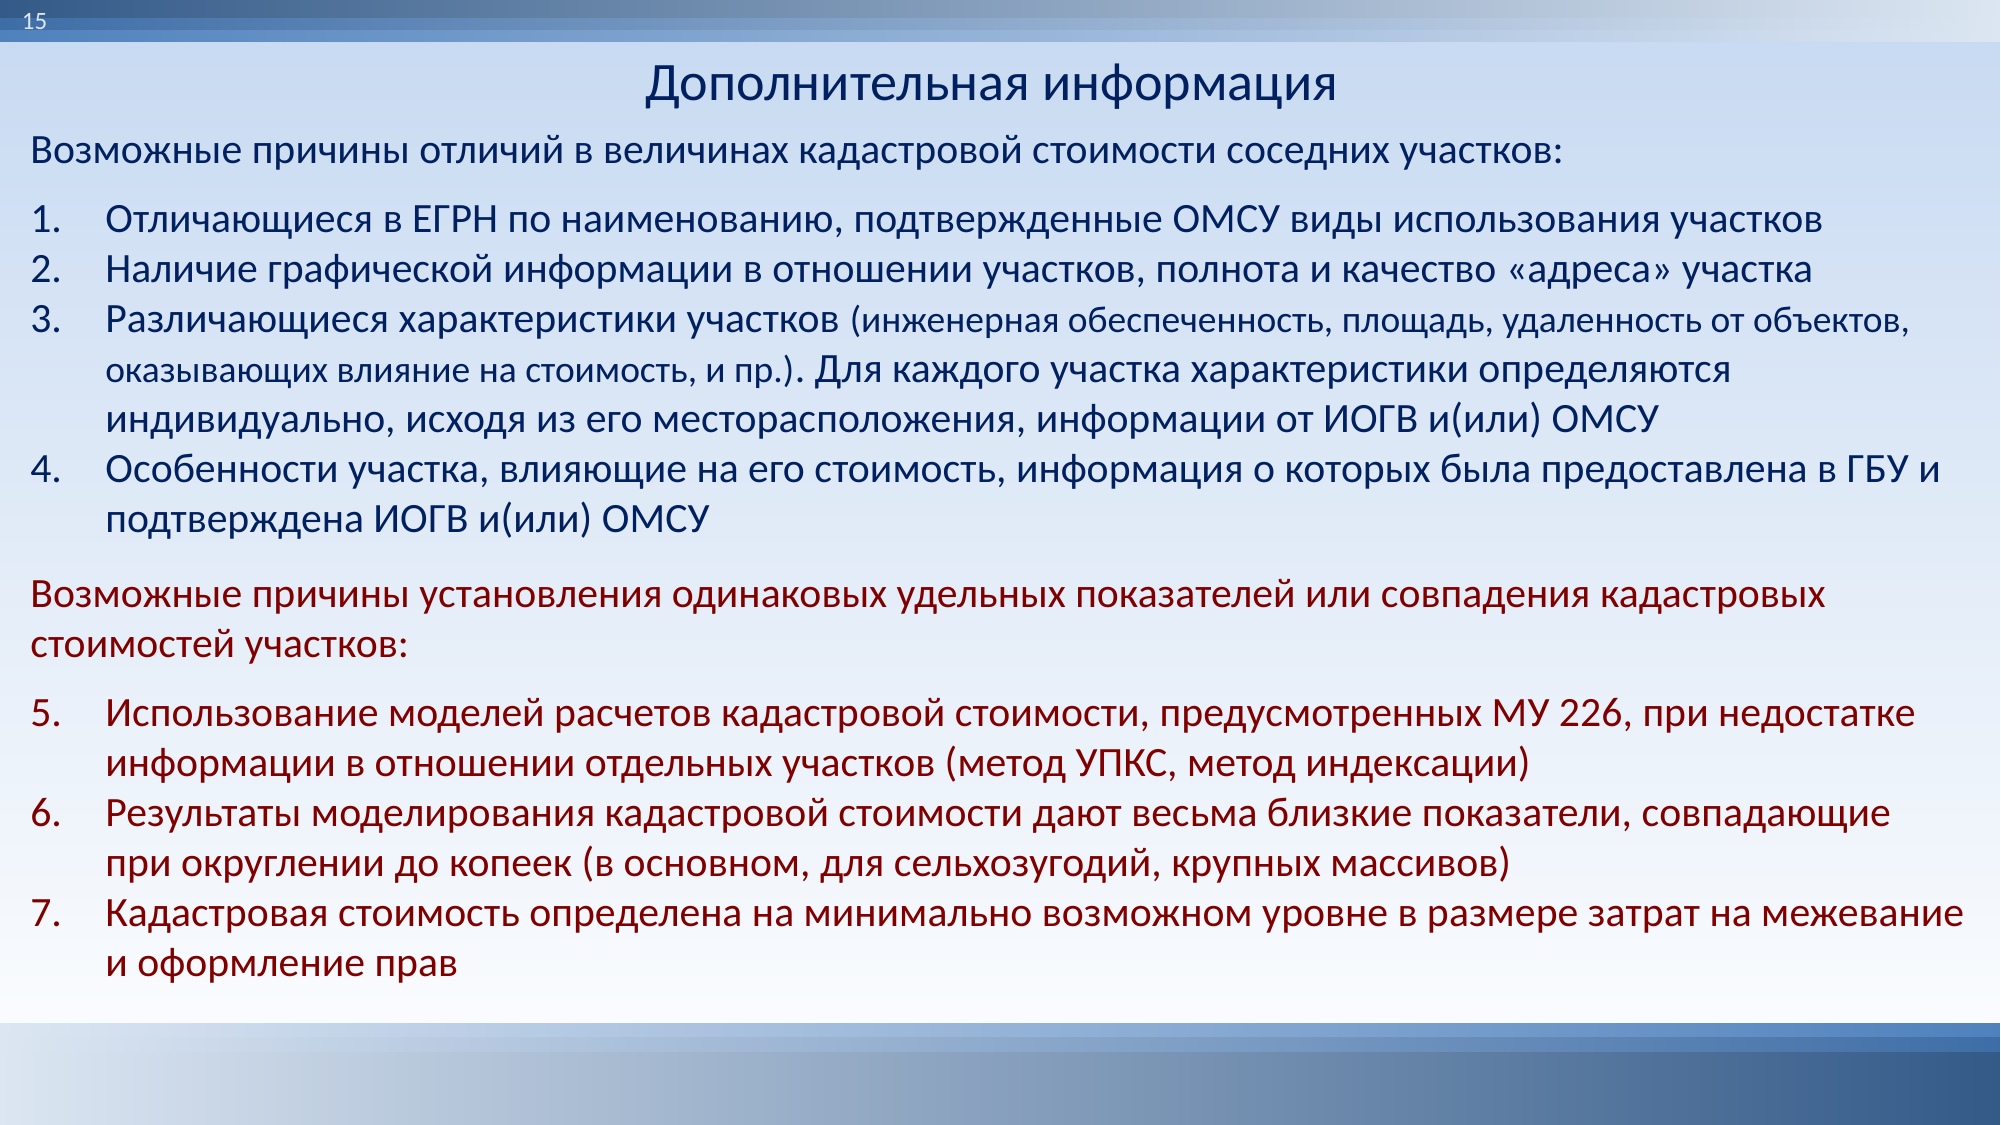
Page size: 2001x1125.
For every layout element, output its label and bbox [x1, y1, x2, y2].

text_box [0, 0, 2000, 1125]
